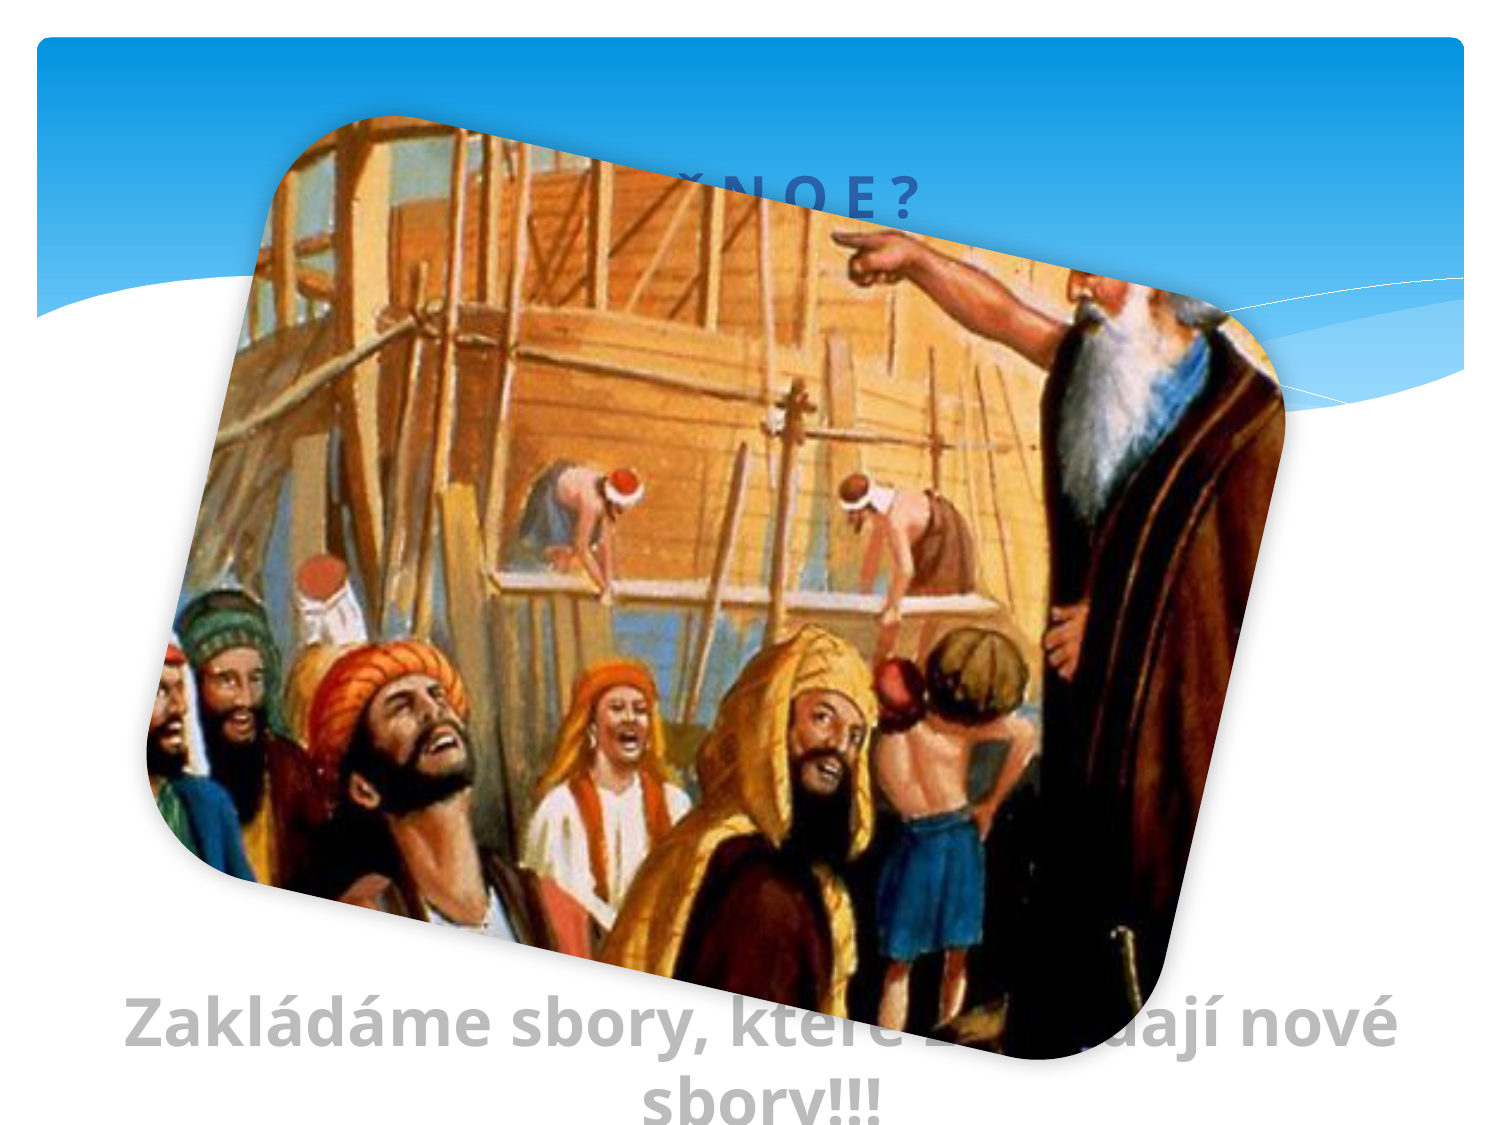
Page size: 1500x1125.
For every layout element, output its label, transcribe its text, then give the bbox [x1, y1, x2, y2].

text_box Zakládáme sbory, které zakládají nové sbory!!! [54, 1022, 1472, 1098]
picture [146, 116, 1286, 1060]
title Proč N O E ? [573, 138, 1298, 253]
